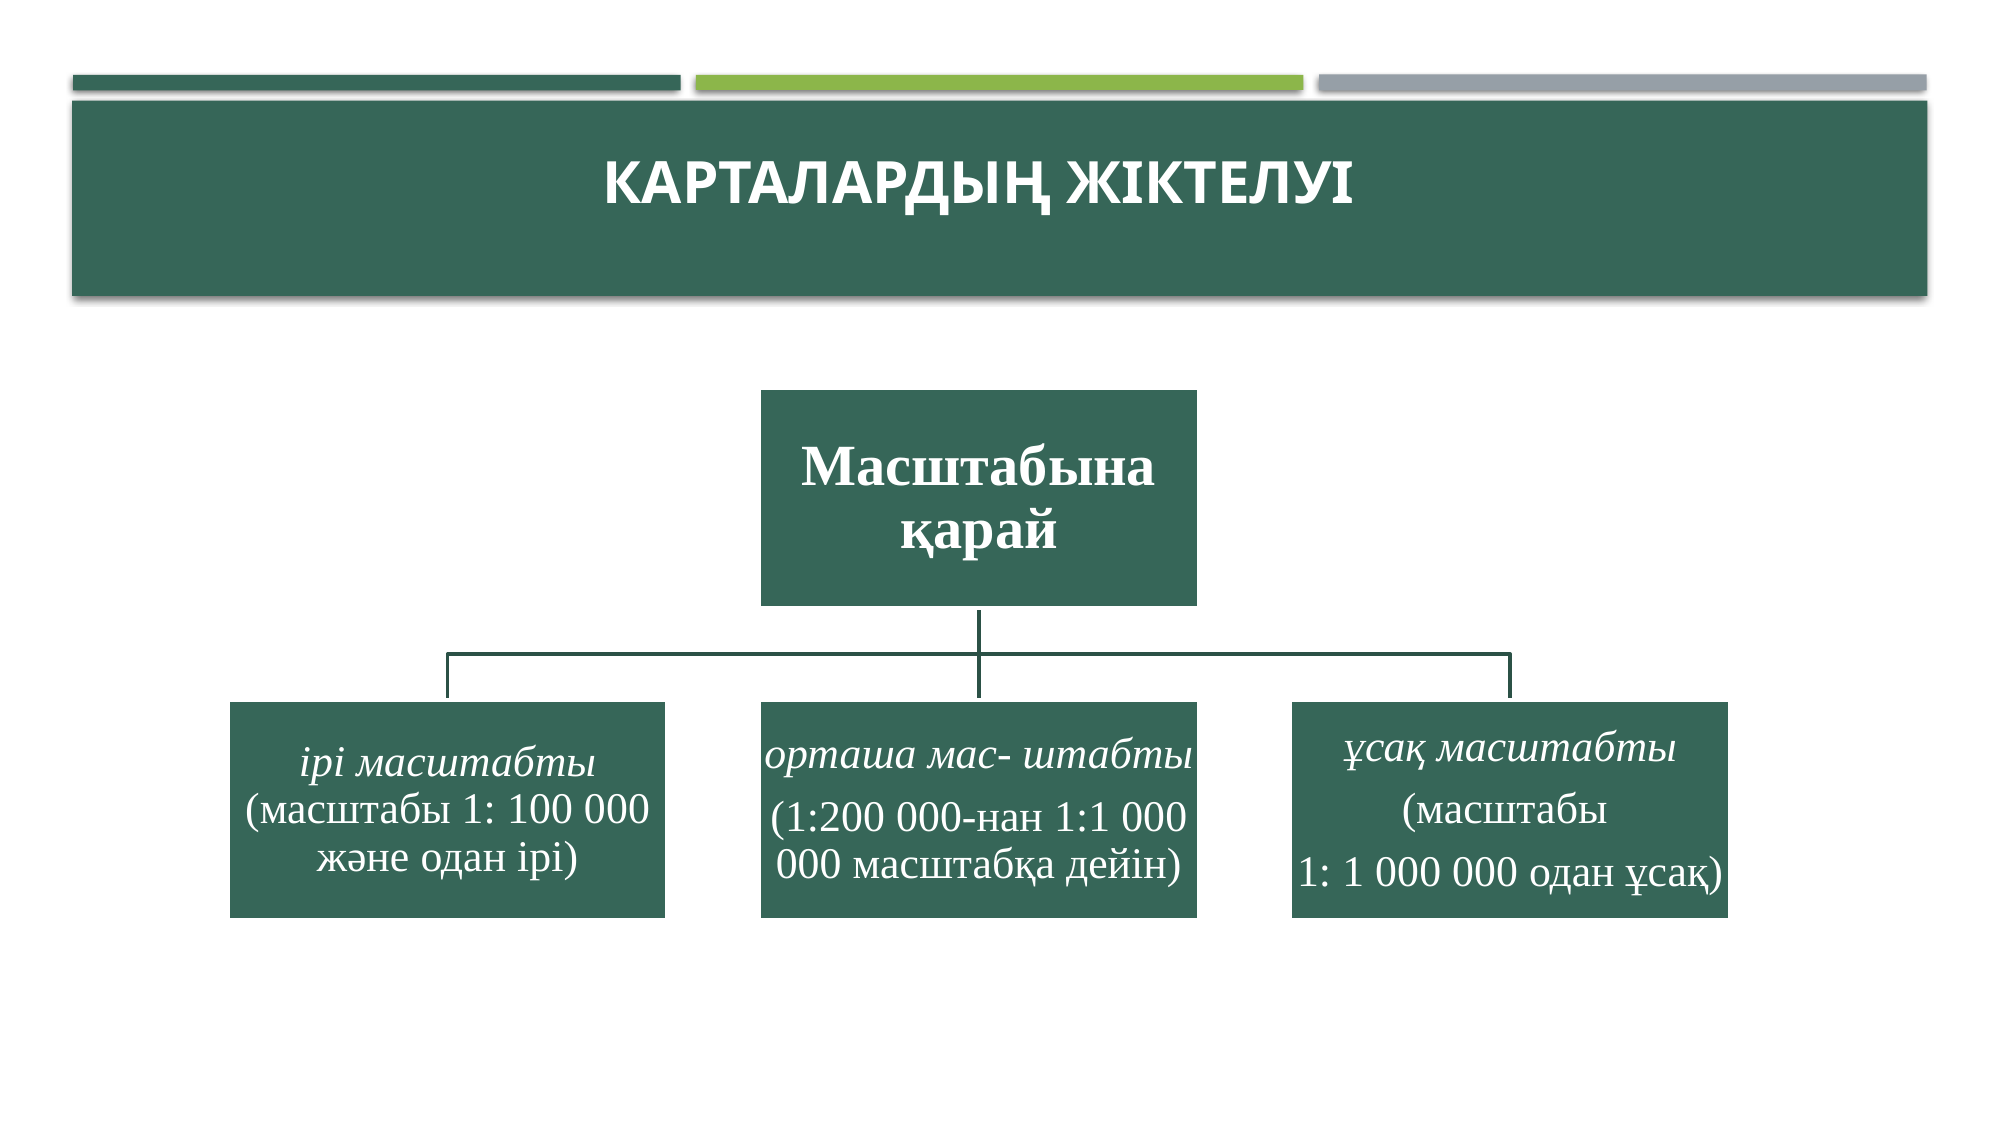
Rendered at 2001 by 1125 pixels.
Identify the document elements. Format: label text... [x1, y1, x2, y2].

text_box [227, 182, 1731, 1125]
title Карталардың жіктелуі [74, 56, 1884, 223]
